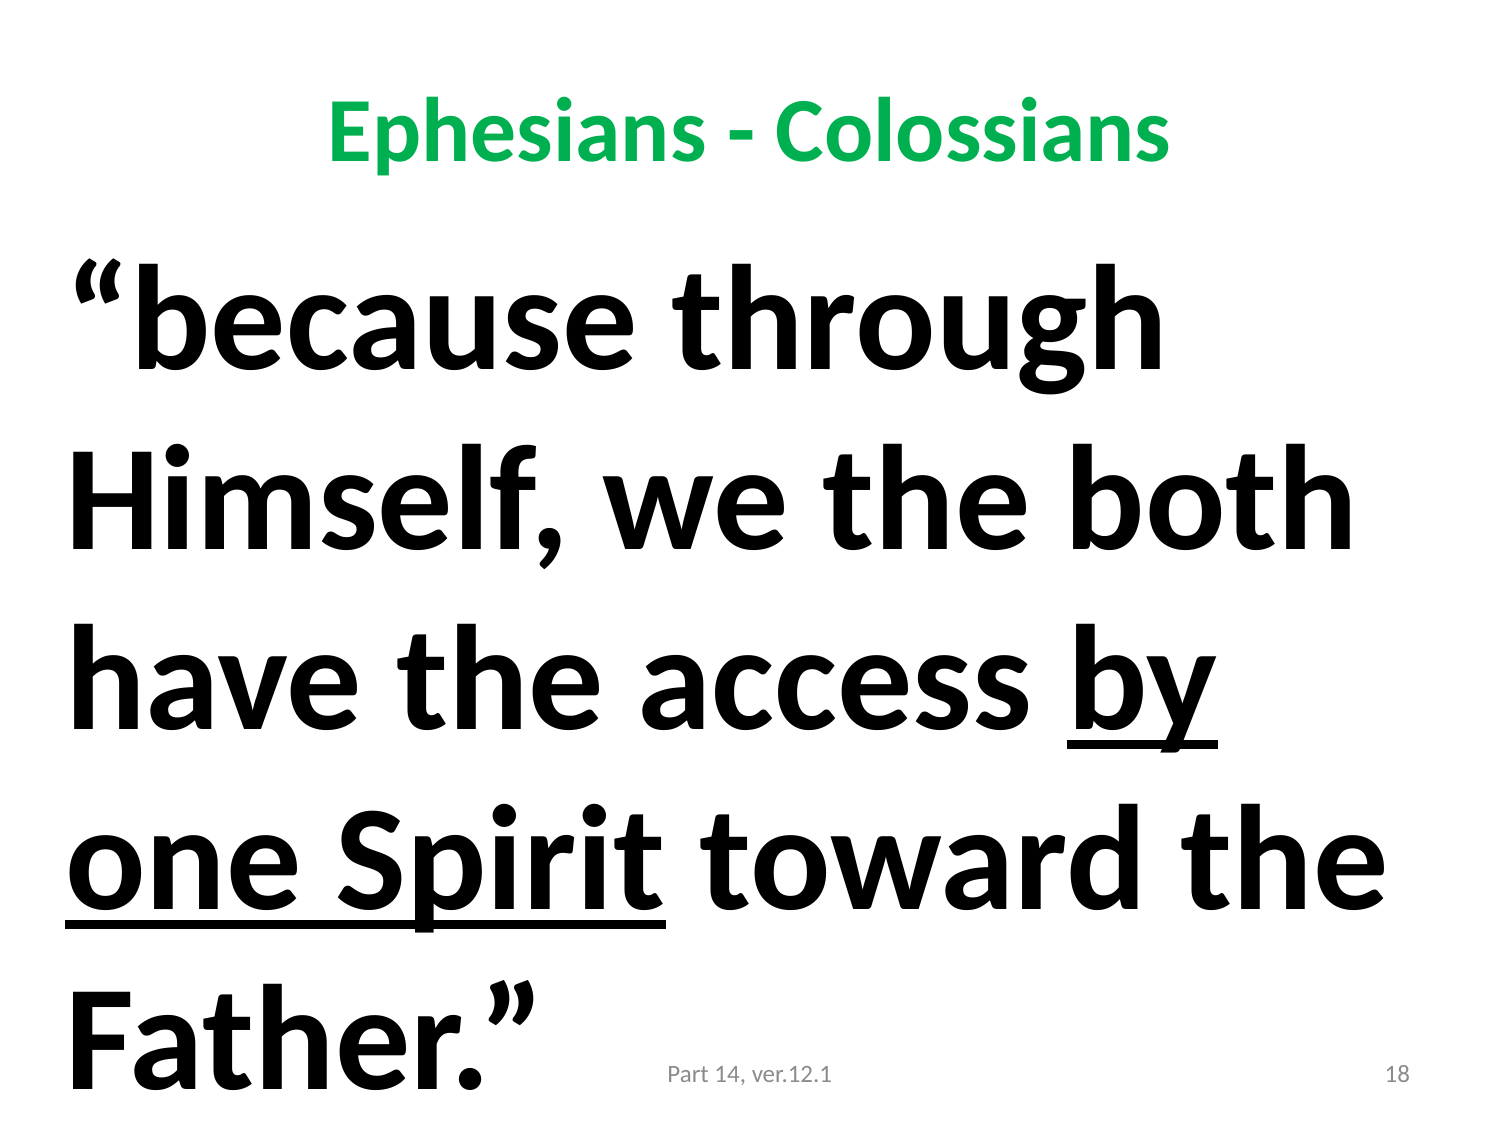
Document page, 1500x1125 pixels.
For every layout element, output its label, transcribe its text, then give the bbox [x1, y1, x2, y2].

footer Part 14, ver.12.1 [512, 1042, 988, 1103]
title Ephesians - Colossians [112, 62, 1388, 188]
subtitle “because through Himself, we the both have the access by one Spirit toward the Father.” [50, 212, 1488, 975]
slide_number 18 [1074, 1042, 1425, 1103]
